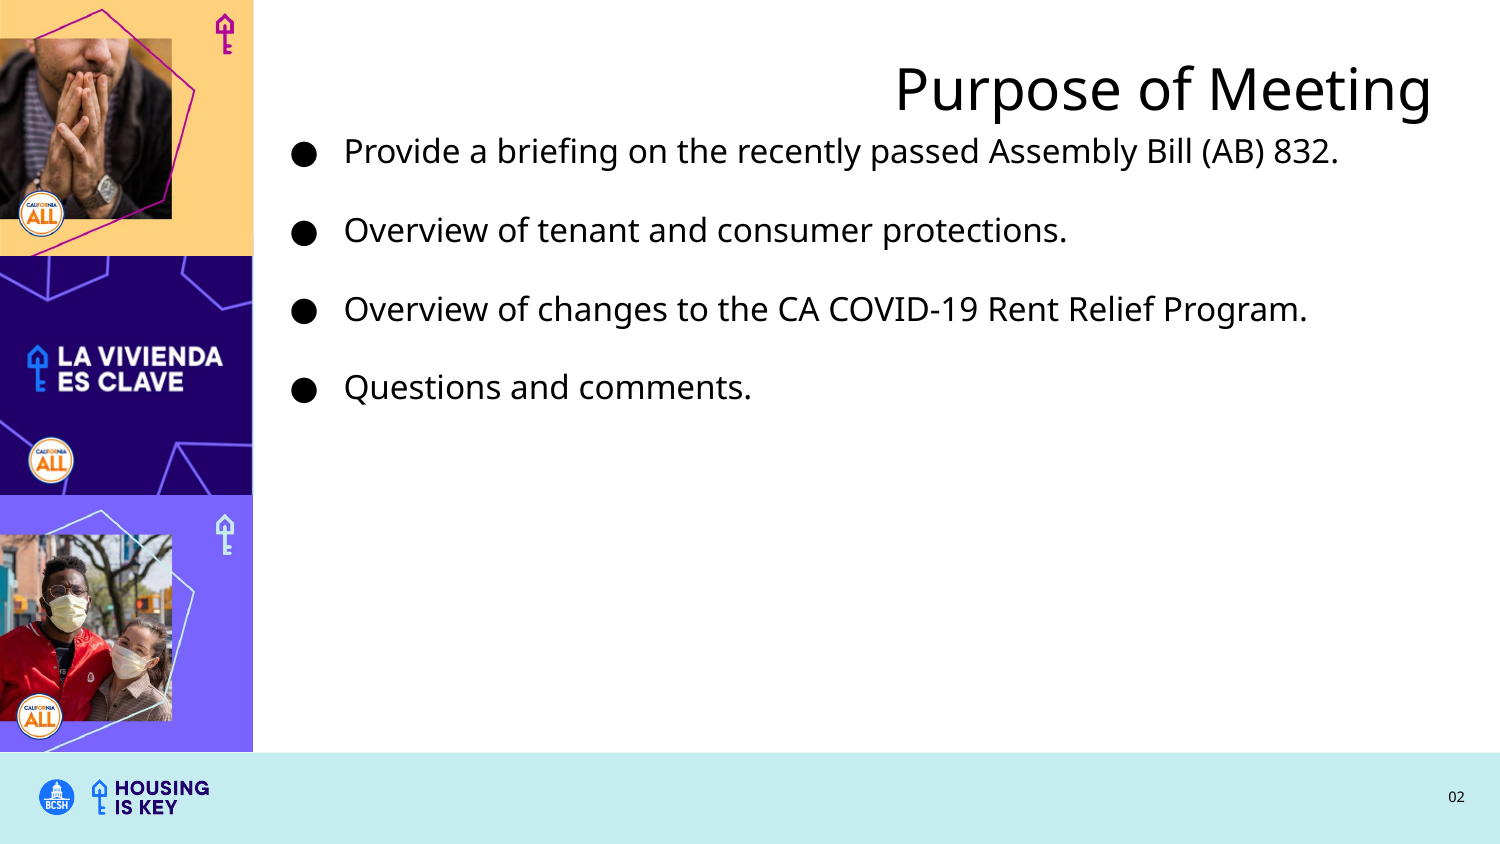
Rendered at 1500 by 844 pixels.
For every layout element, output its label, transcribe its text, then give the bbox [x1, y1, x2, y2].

picture [0, 0, 254, 752]
picture [33, 771, 216, 824]
slide_number 02 [1389, 765, 1480, 830]
title Purpose of Meeting [258, 37, 1449, 109]
list Provide a briefing on the recently passed Assembly Bill (AB) 832. Overview of tenant and consumer protections. Overview of changes to the CA COVID-19 Rent Relief Program. Questions and comments. [257, 109, 1450, 670]
